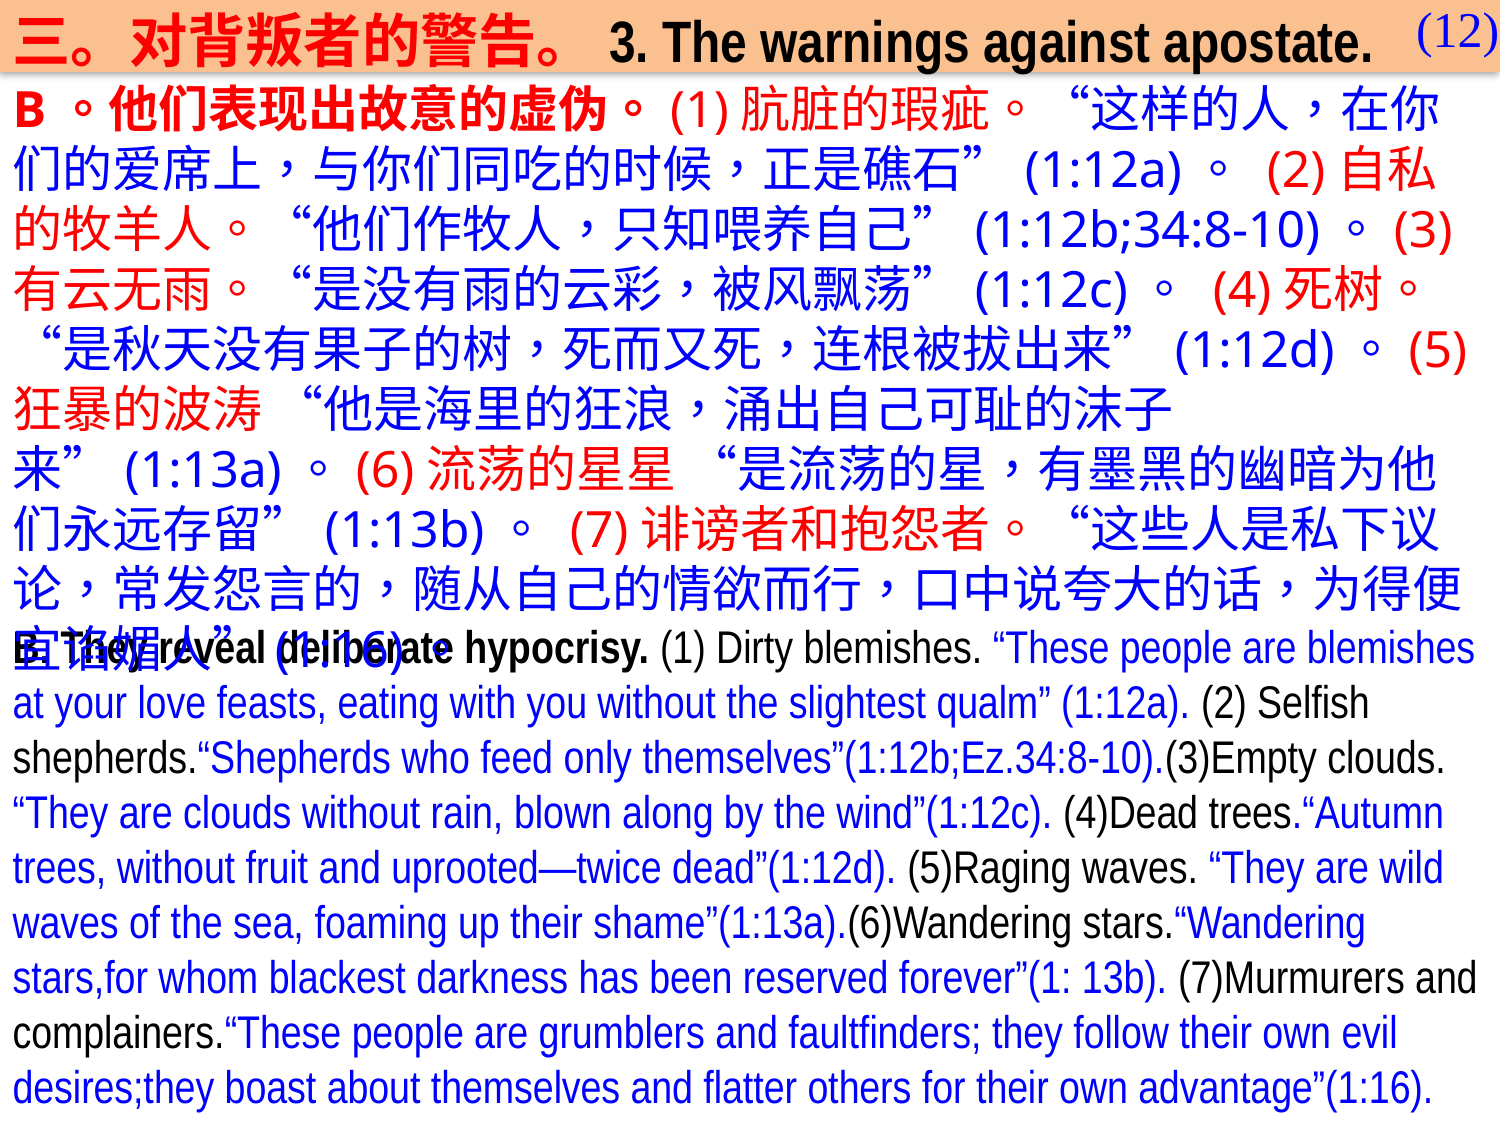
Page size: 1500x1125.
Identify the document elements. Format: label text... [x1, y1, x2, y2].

text_box B。他们表现出故意的虚伪。(1)肮脏的瑕疵。“这样的人，在你们的爱席上，与你们同吃的时候，正是礁石”(1:12a)。 (2)自私的牧羊人。“他们作牧人，只知喂养自己”(1:12b;34:8-10)。(3)有云无雨。“是没有雨的云彩，被风飘荡”(1:12c)。 (4)死树。 “是秋天没有果子的树，死而又死，连根被拔出来”(1:12d)。(5)狂暴的波涛 “他是海里的狂浪，涌出自己可耻的沫子来”(1:13a)。(6)流荡的星星 “是流荡的星，有墨黑的幽暗为他们永远存留”(1:13b)。 (7)诽谤者和抱怨者。“这些人是私下议论，常发怨言的，随从自己的情欲而行，口中说夸大的话，为得便宜谄媚人”(1:16)。 [0, 70, 1497, 685]
text_box (12) [1401, 0, 1500, 65]
text_box 三。对背叛者的警告。3. The warnings against apostate. [0, 0, 1500, 82]
text_box B. They reveal deliberate hypocrisy. (1) Dirty blemishes. “These people are blemishes at your love feasts, eating with you without the slightest qualm” (1:12a). (2) Selfish shepherds.“Shepherds who feed only themselves”(1:12b;Ez.34:8-10).(3)Empty clouds. “They are clouds without rain, blown along by the wind”(1:12c). (4)Dead trees.“Autumn trees, without fruit and uprooted—twice dead”(1:12d). (5)Raging waves. “They are wild waves of the sea, foaming up their shame”(1:13a).(6)Wandering stars.“Wandering stars,for whom blackest darkness has been reserved forever”(1: 13b). (7)Murmurers and complainers.“These people are grumblers and faultfinders; they follow their own evil desires;they boast about themselves and flatter others for their own advantage”(1:16). [0, 610, 1500, 1120]
